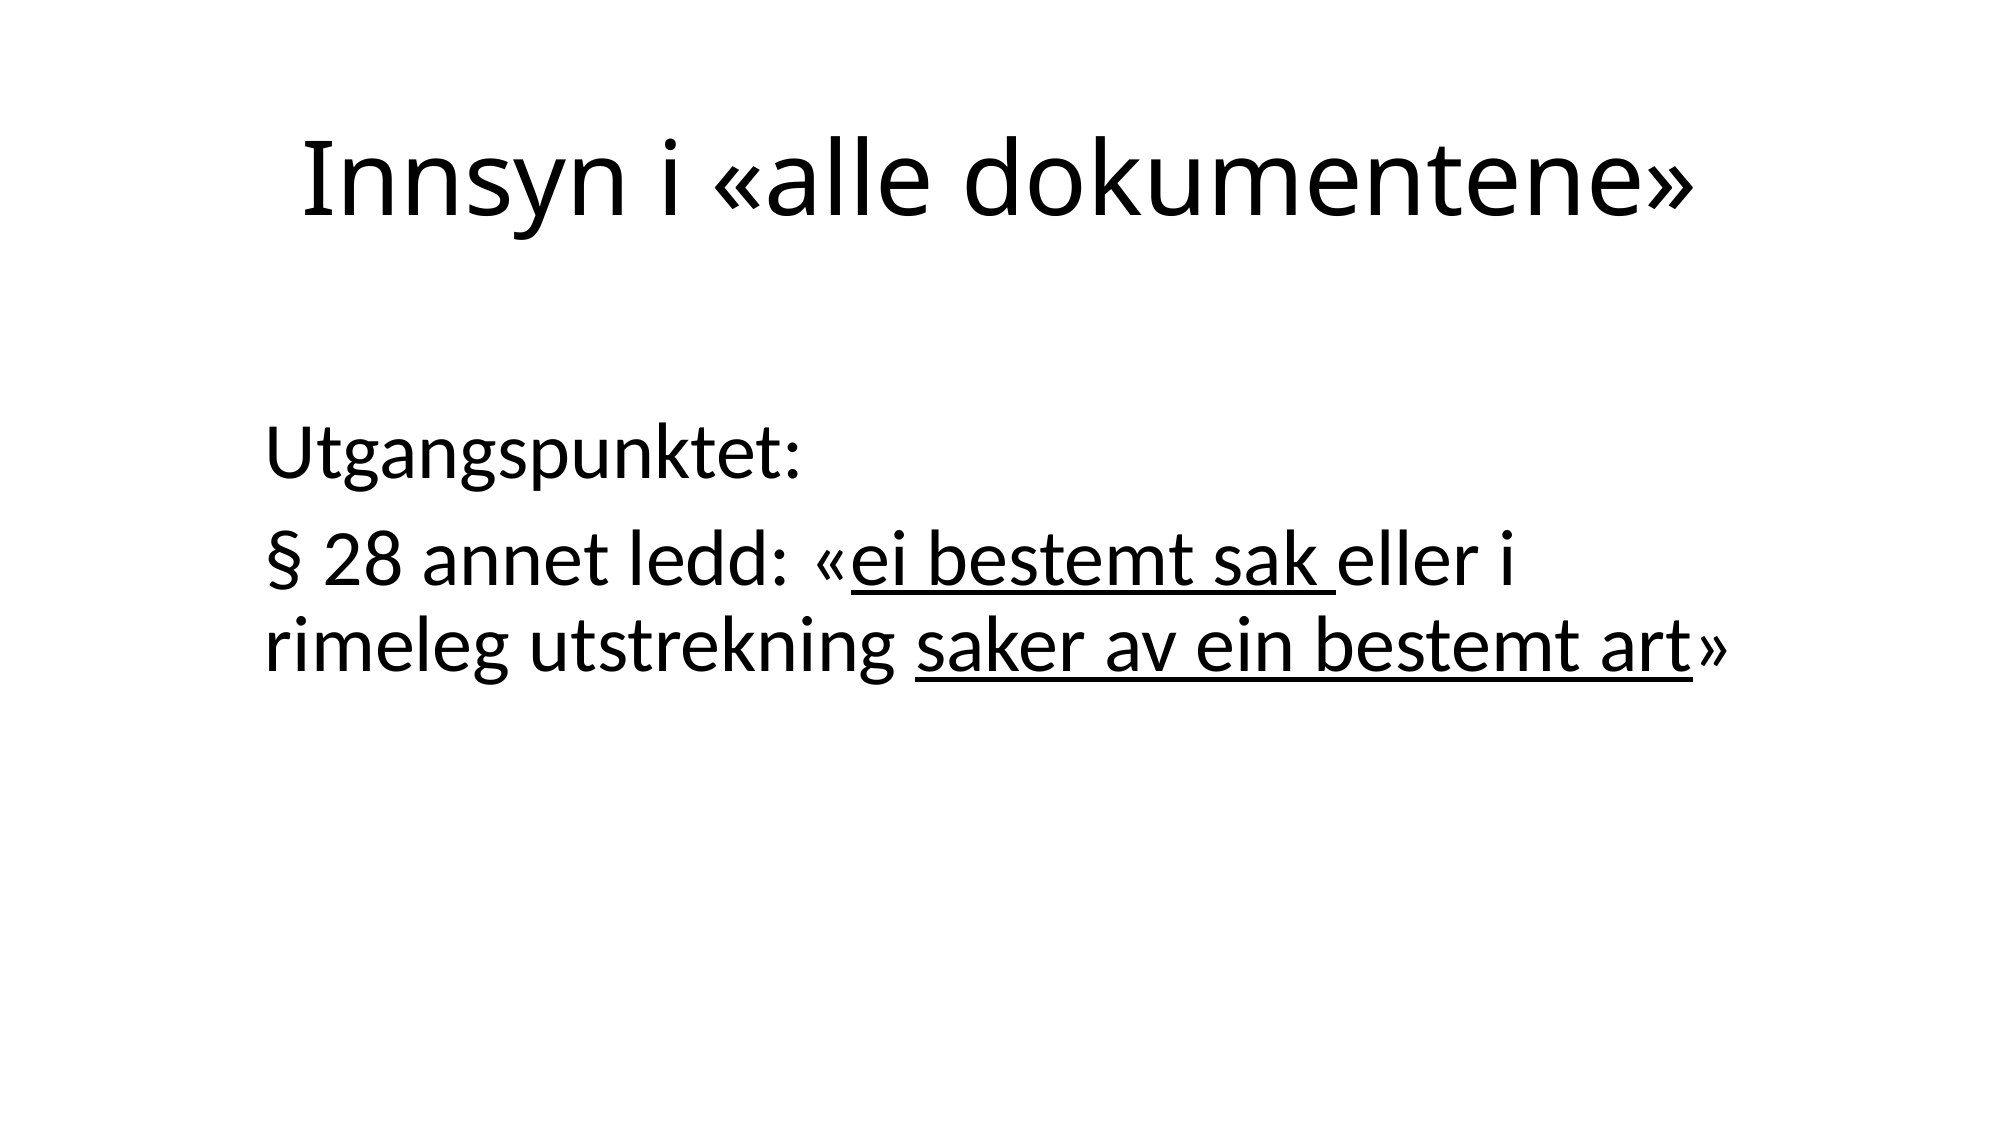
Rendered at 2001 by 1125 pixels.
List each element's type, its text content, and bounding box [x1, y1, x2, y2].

title Innsyn i «alle dokumentene» [249, 94, 1750, 246]
subtitle Utgangspunktet: § 28 annet ledd: «ei bestemt sak eller i rimeleg utstrekning saker av ein bestemt art» [249, 402, 1750, 723]
